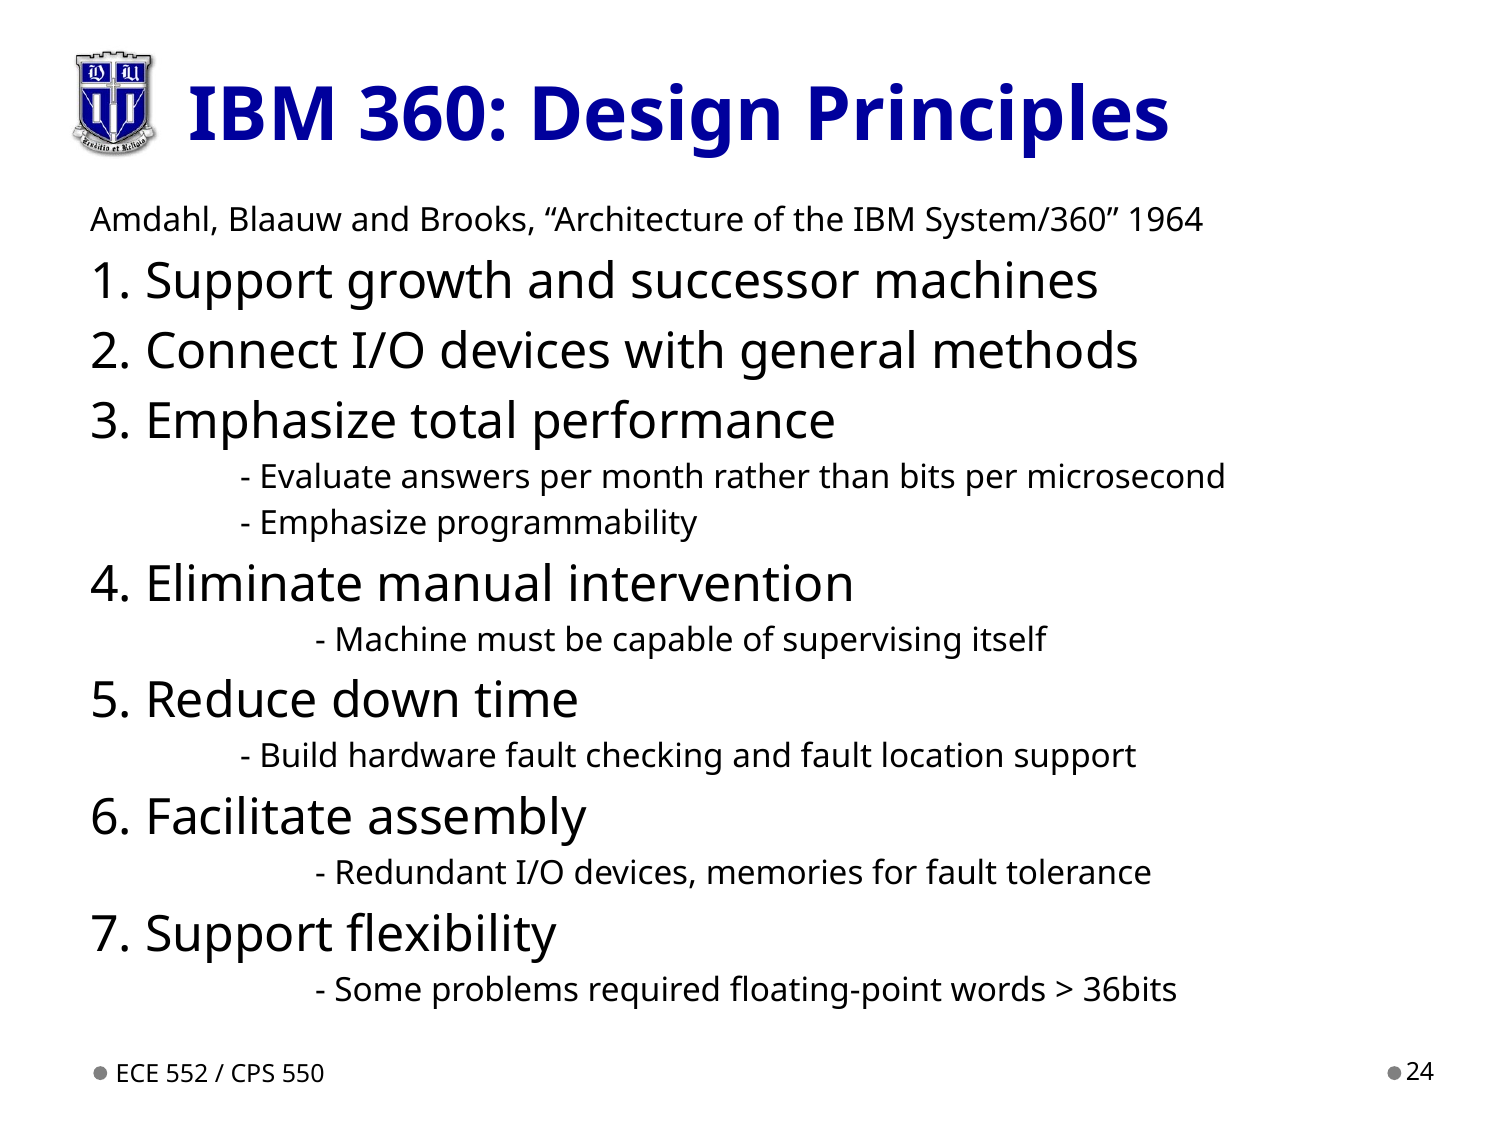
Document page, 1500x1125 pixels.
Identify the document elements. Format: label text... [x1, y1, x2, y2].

list Amdahl, Blaauw and Brooks, “Architecture of the IBM System/360” 1964 1. Support growth and successor machines 2. Connect I/O devices with general methods 3. Emphasize total performance - Evaluate answers per month rather than bits per microsecond - Emphasize programmability 4. Eliminate manual intervention - Machine must be capable of supervising itself 5. Reduce down time - Build hardware fault checking and fault location support 6. Facilitate assembly - Redundant I/O devices, memories for fault tolerance 7. Support flexibility - Some problems required floating-point words > 36bits [75, 190, 1412, 1017]
text_box IBM 360: Design Principles [173, 24, 1475, 163]
footer ECE 552 / CPS 550 [108, 1042, 576, 1103]
picture [62, 45, 163, 161]
slide_number 24 [1401, 1042, 1494, 1103]
